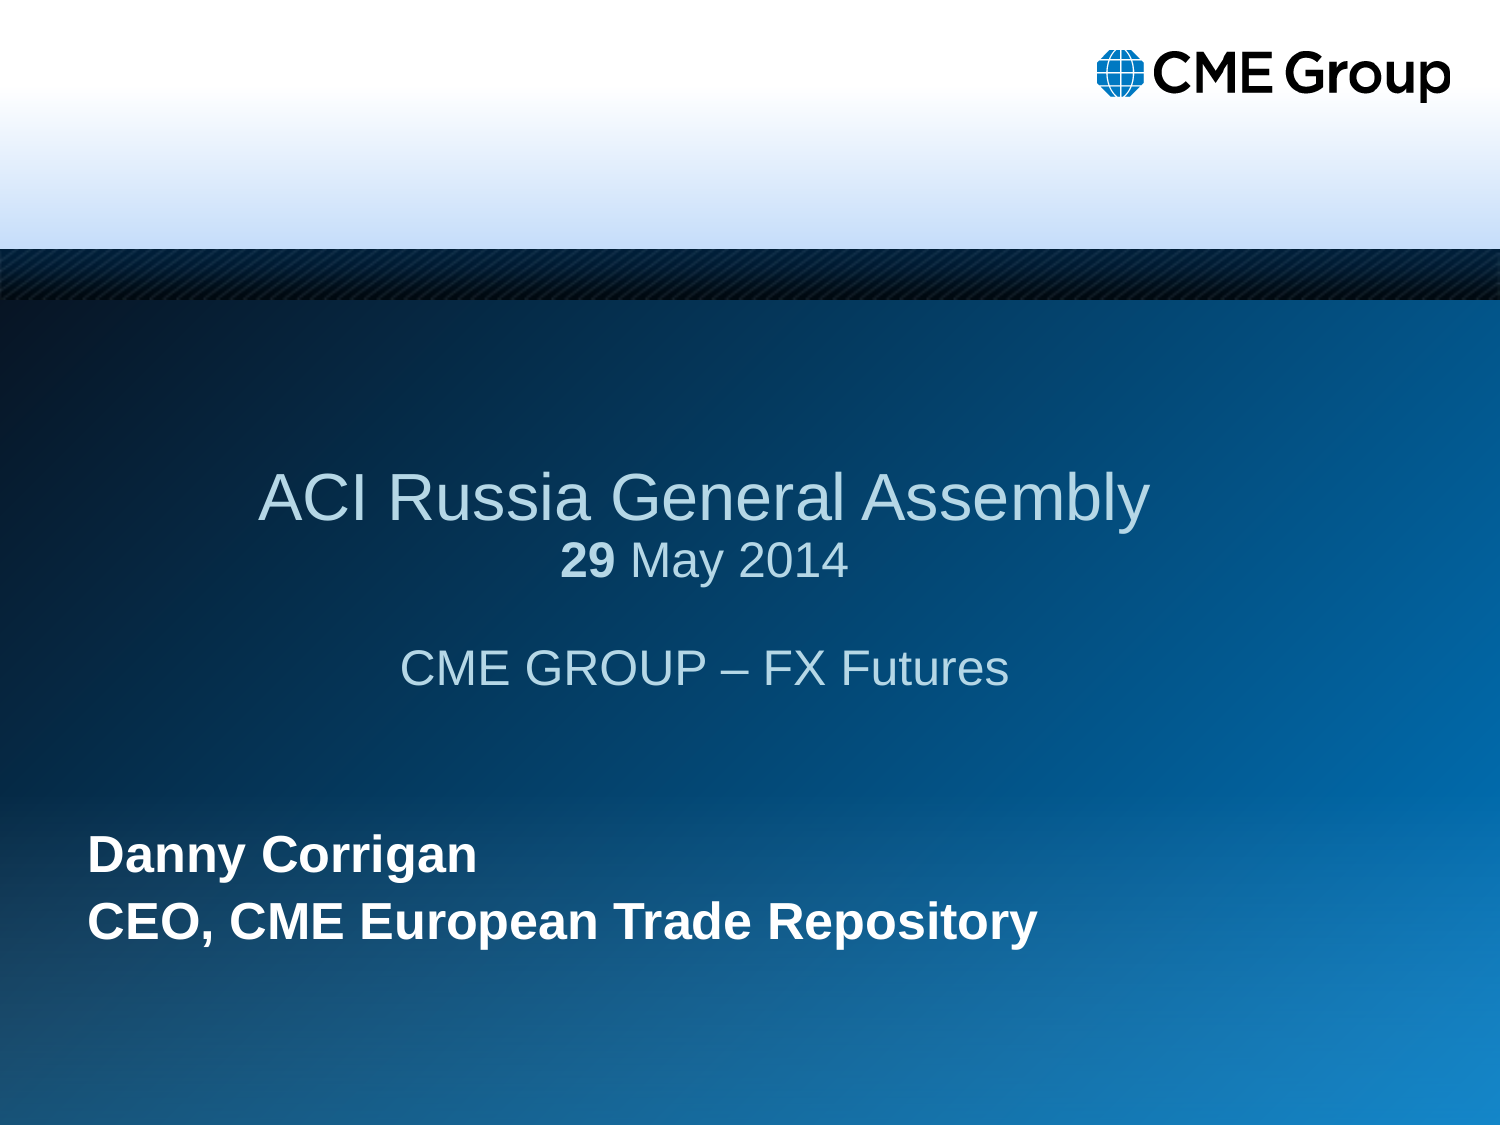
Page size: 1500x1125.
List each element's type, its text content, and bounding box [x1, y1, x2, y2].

picture [1097, 50, 1450, 103]
title ACI Russia General Assembly 29 May 2014 CME GROUP – FX Futures [71, 369, 1338, 876]
picture [0, 249, 1500, 300]
subtitle Danny Corrigan CEO, CME European Trade Repository [72, 876, 1338, 1013]
